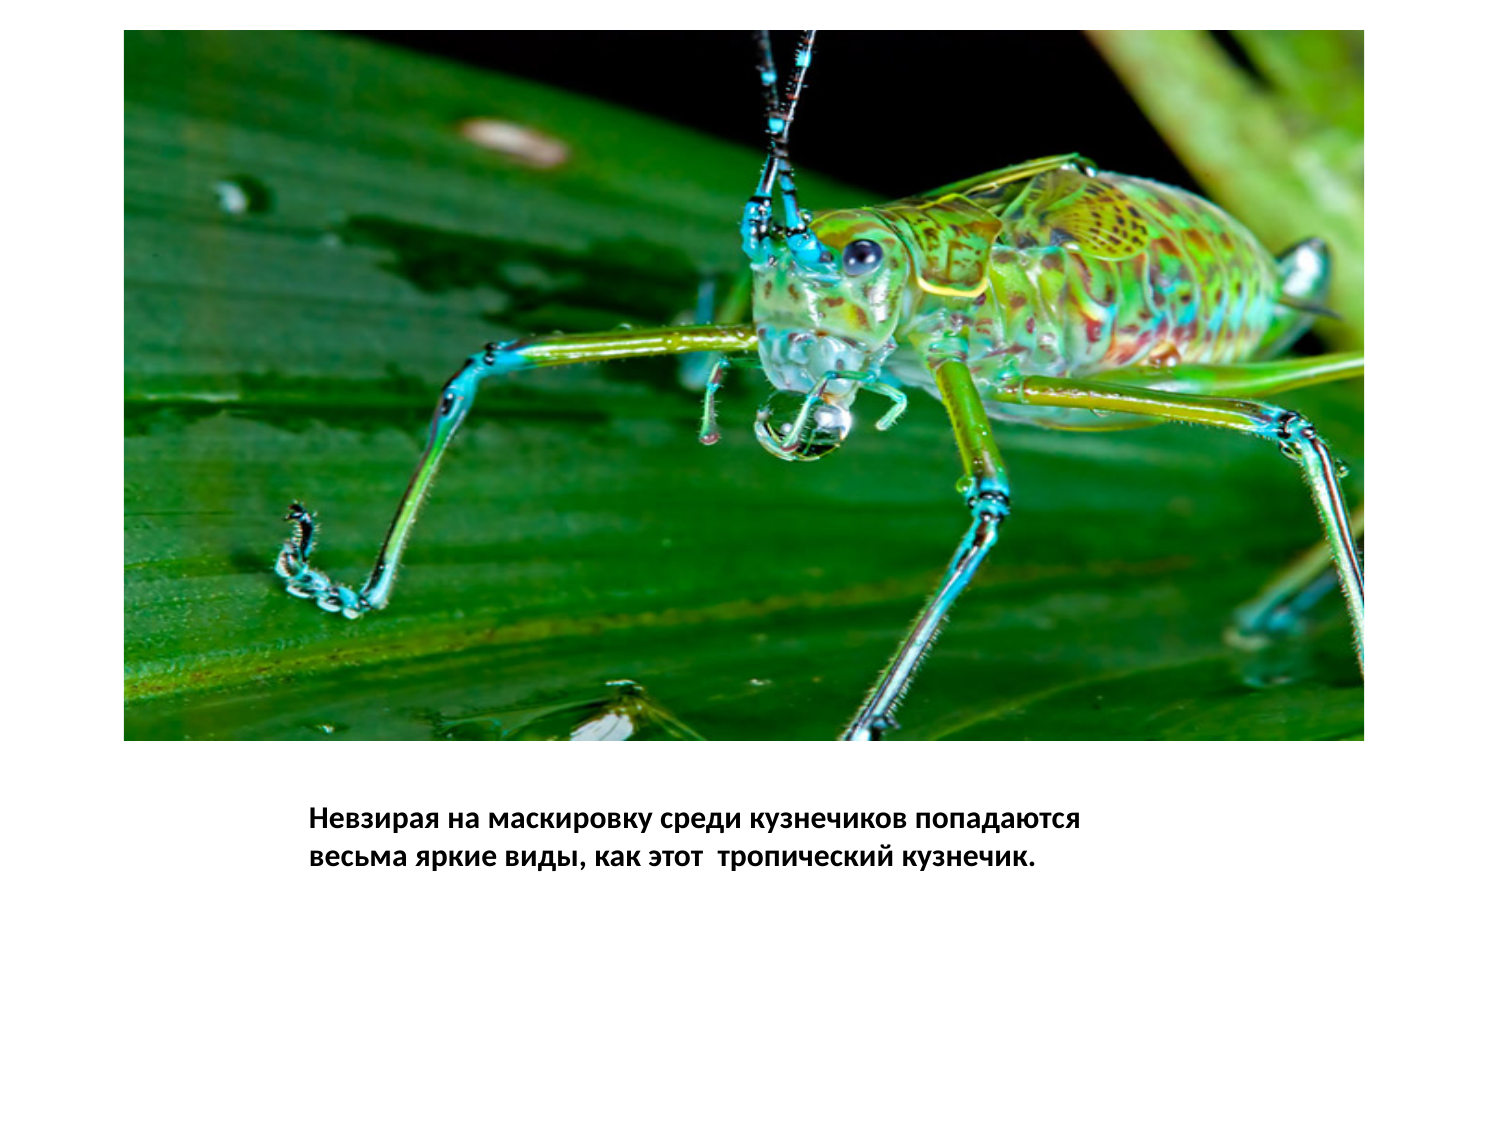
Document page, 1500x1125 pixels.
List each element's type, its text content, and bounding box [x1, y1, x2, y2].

picture [123, 30, 1365, 742]
title Невзирая на маскировку среди кузнечиков попадаются весьма яркие виды, как этот тропический кузнечик. [294, 787, 1194, 881]
